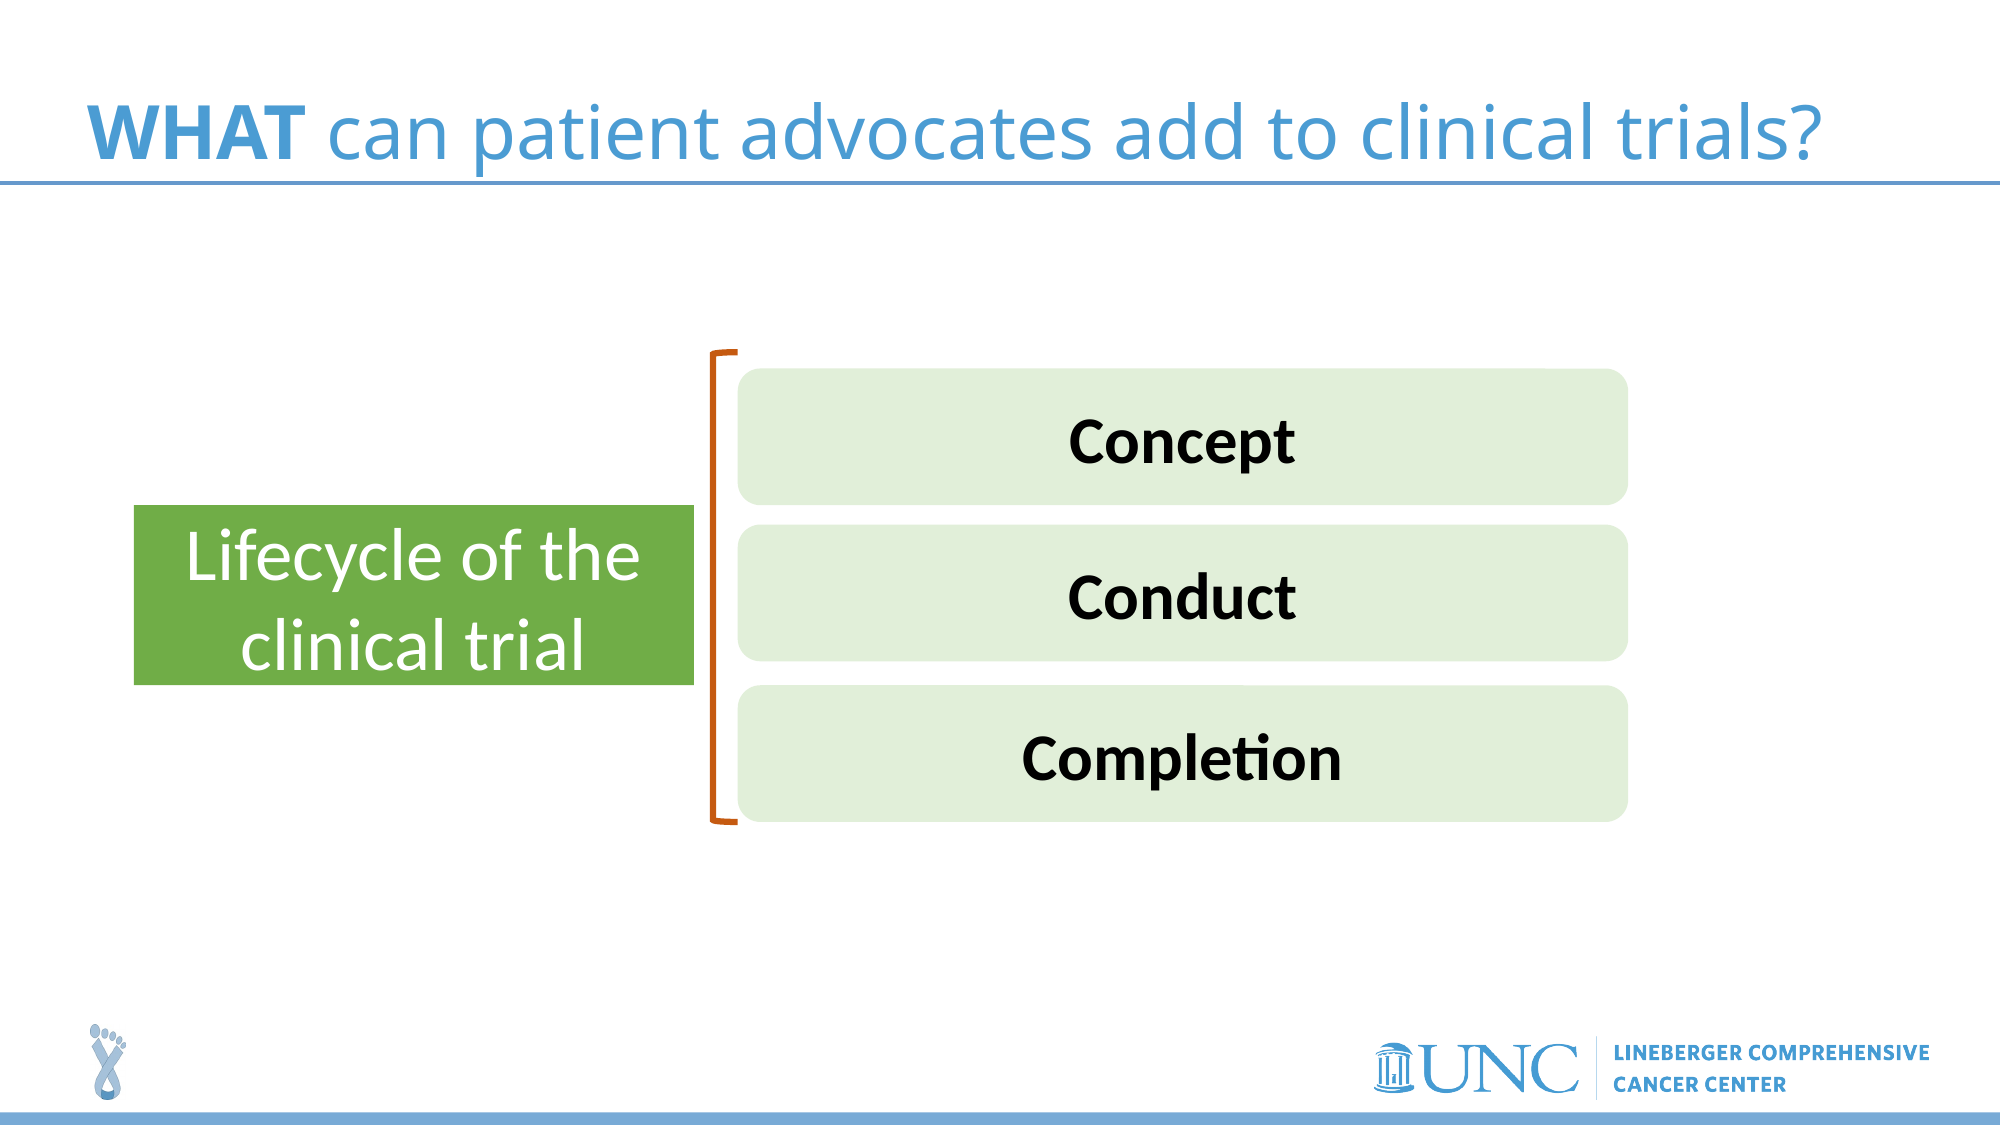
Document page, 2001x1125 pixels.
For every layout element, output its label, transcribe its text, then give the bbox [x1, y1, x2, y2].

text_box [712, 351, 738, 823]
title What can patient advocates add to clinical trials? [72, 90, 1900, 180]
picture [1374, 1036, 1929, 1100]
text_box Conduct [738, 523, 1630, 663]
text_box Lifecycle of the clinical trial [133, 504, 695, 686]
picture [90, 1024, 126, 1100]
text_box Concept [738, 367, 1630, 507]
text_box Completion [738, 684, 1630, 824]
